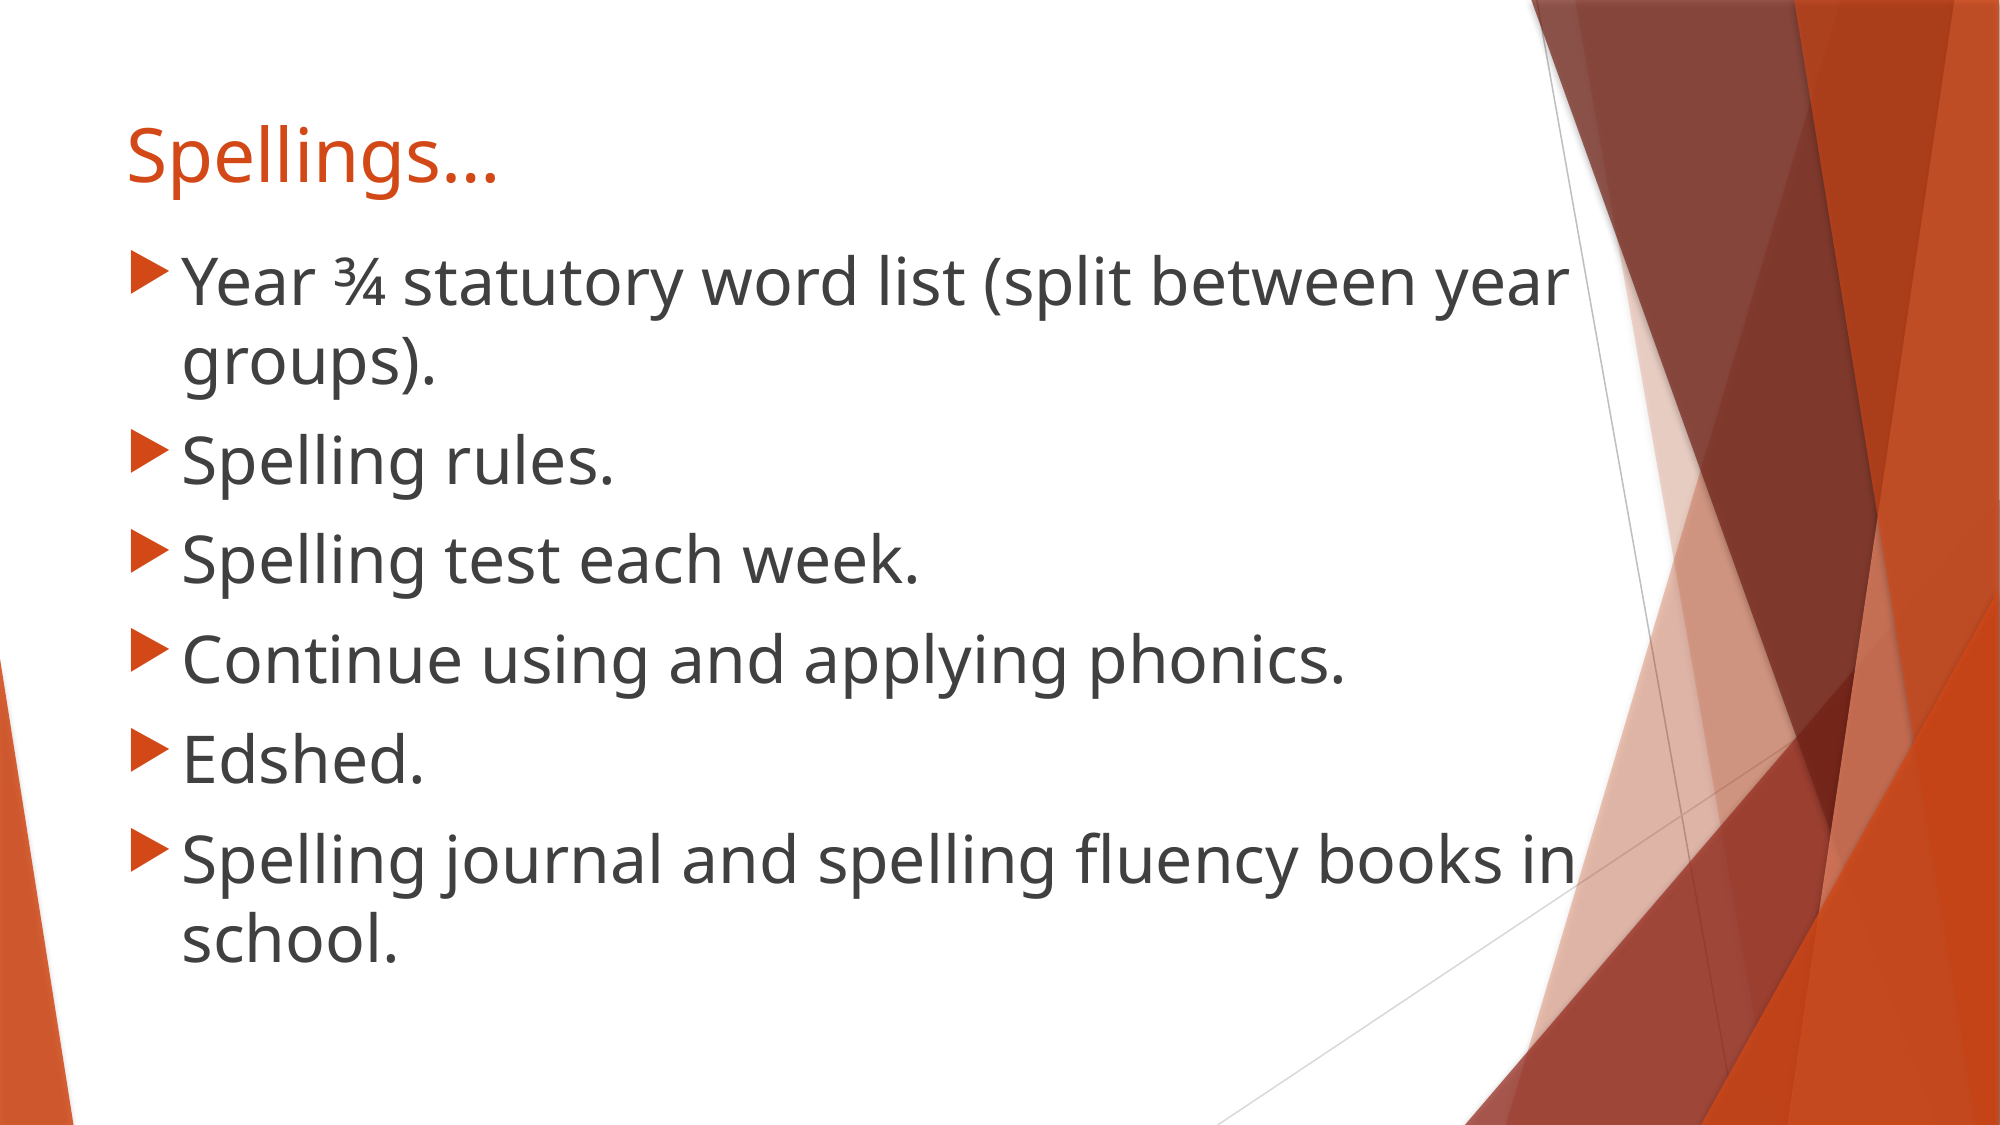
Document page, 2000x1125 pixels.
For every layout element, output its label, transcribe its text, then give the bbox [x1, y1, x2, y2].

list Year ¾ statutory word list (split between year groups). Spelling rules. Spelling test each week. Continue using and applying phonics. Edshed. Spelling journal and spelling fluency books in school. [111, 231, 1721, 991]
title Spellings… [111, 99, 1521, 231]
